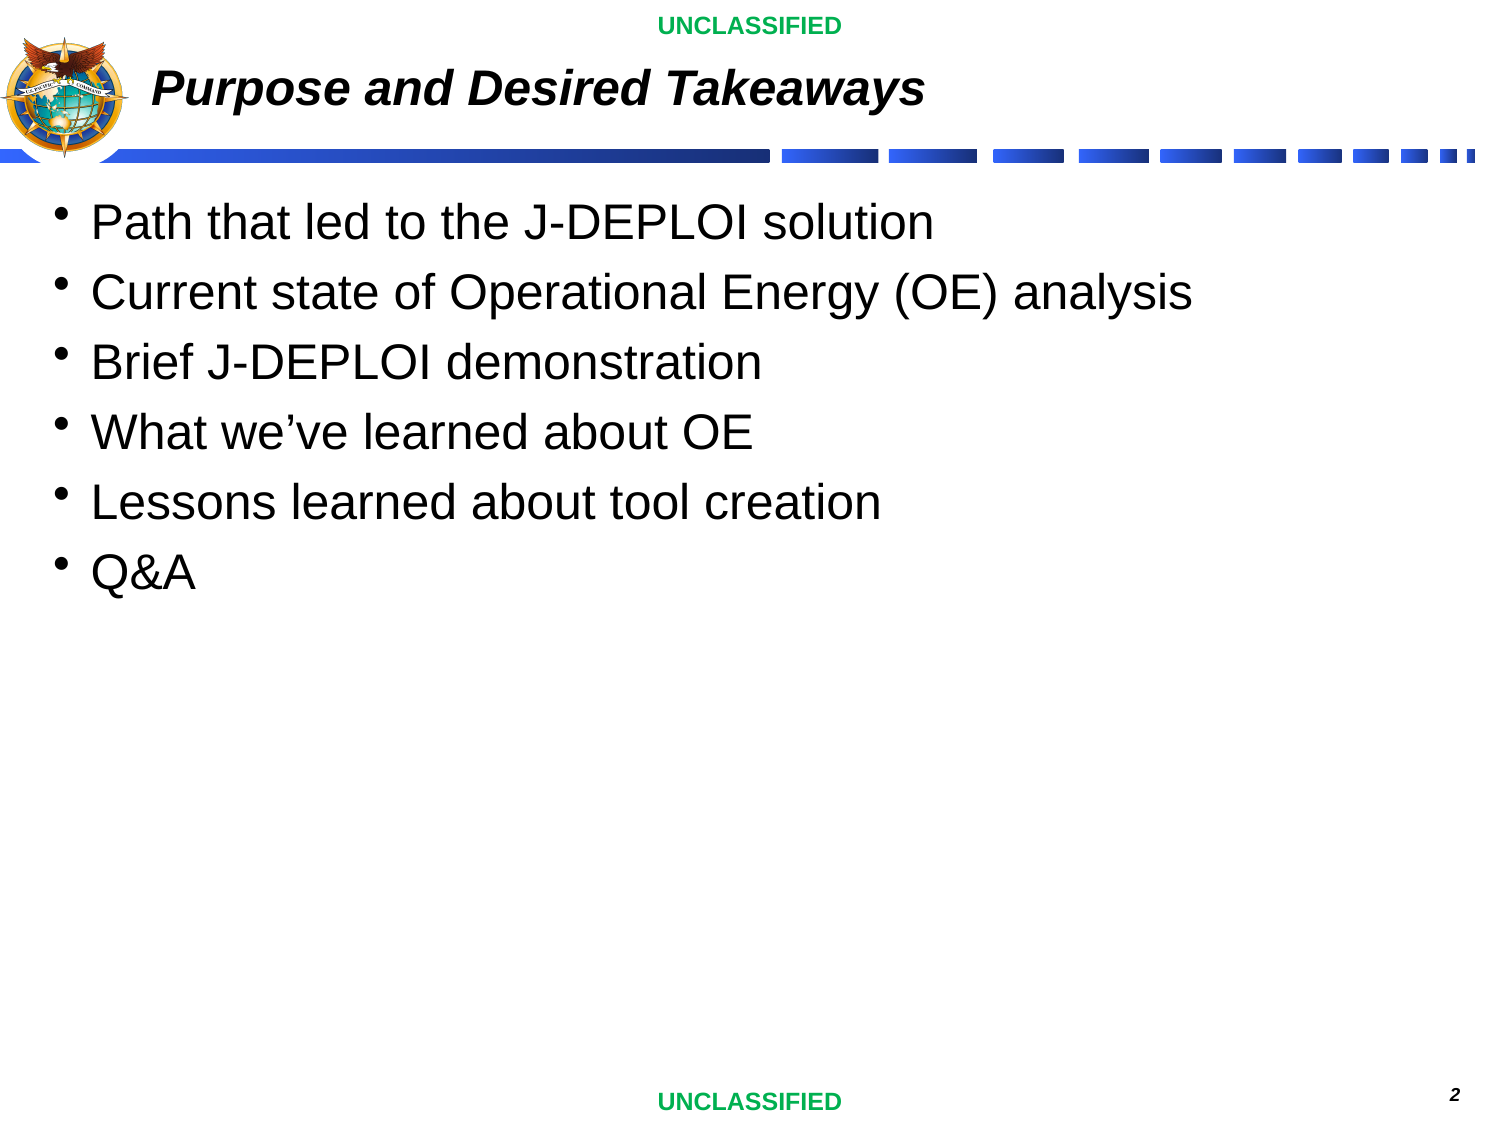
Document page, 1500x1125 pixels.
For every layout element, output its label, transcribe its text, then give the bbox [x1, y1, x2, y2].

list Path that led to the J-DEPLOI solution Current state of Operational Energy (OE) analysis Brief J-DEPLOI demonstration What we’ve learned about OE Lessons learned about tool creation Q&A [37, 182, 1463, 1051]
text_box 2 [1125, 1074, 1475, 1125]
title Purpose and Desired Takeaways [135, 37, 1365, 134]
picture [0, 37, 129, 158]
